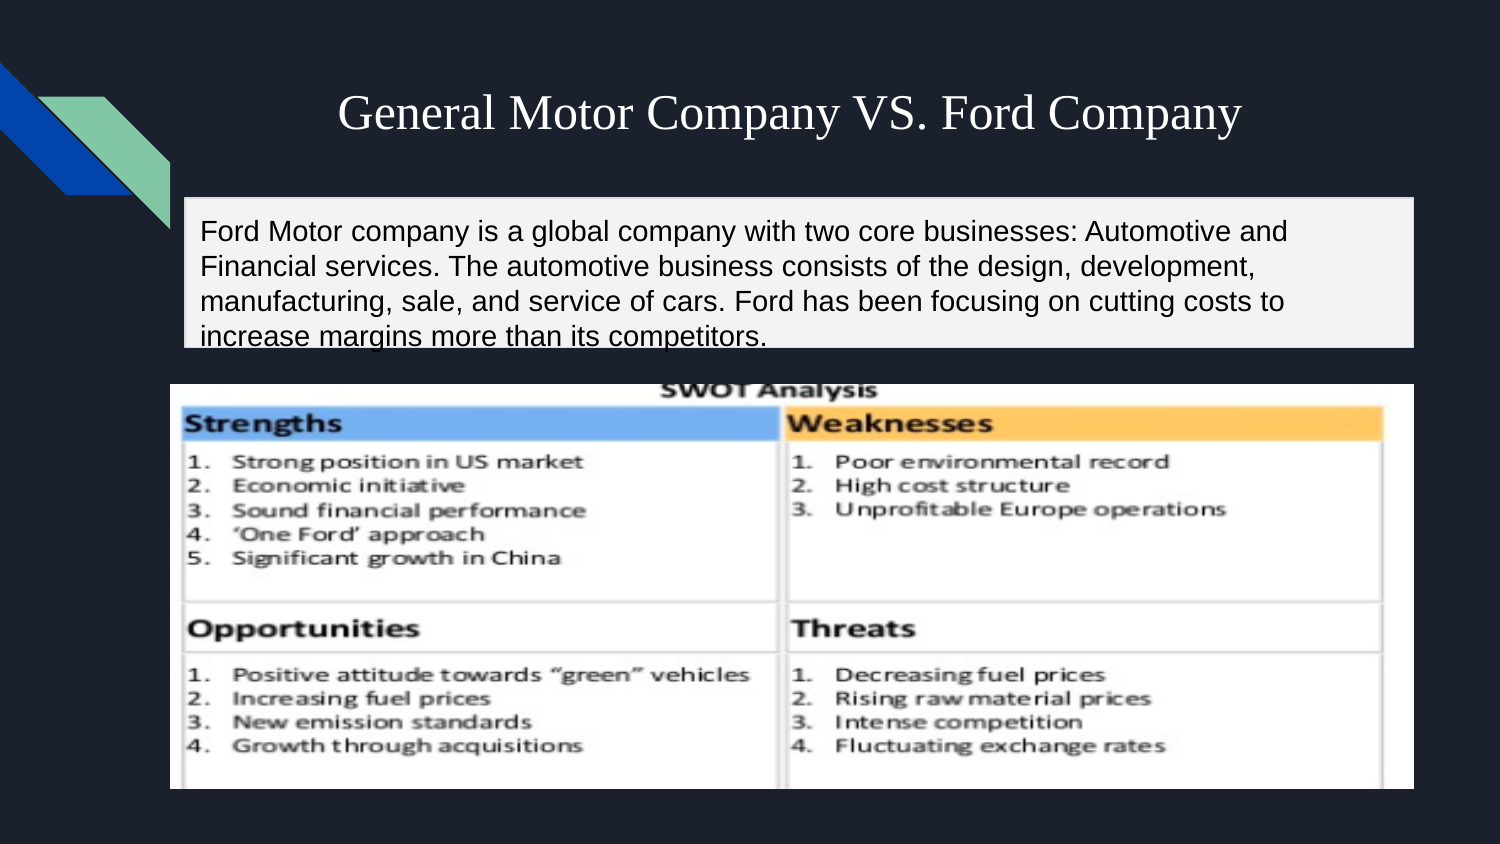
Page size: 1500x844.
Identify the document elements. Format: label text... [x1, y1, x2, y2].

text_box Ford Motor company is a global company with two core businesses: Automotive and Financial services. The automotive business consists of the design, development, manufacturing, sale, and service of cars. Ford has been focusing on cutting costs to increase margins more than its competitors. [185, 197, 1414, 348]
picture [170, 384, 1414, 790]
title General Motor Company VS. Ford Company [212, 64, 1368, 197]
